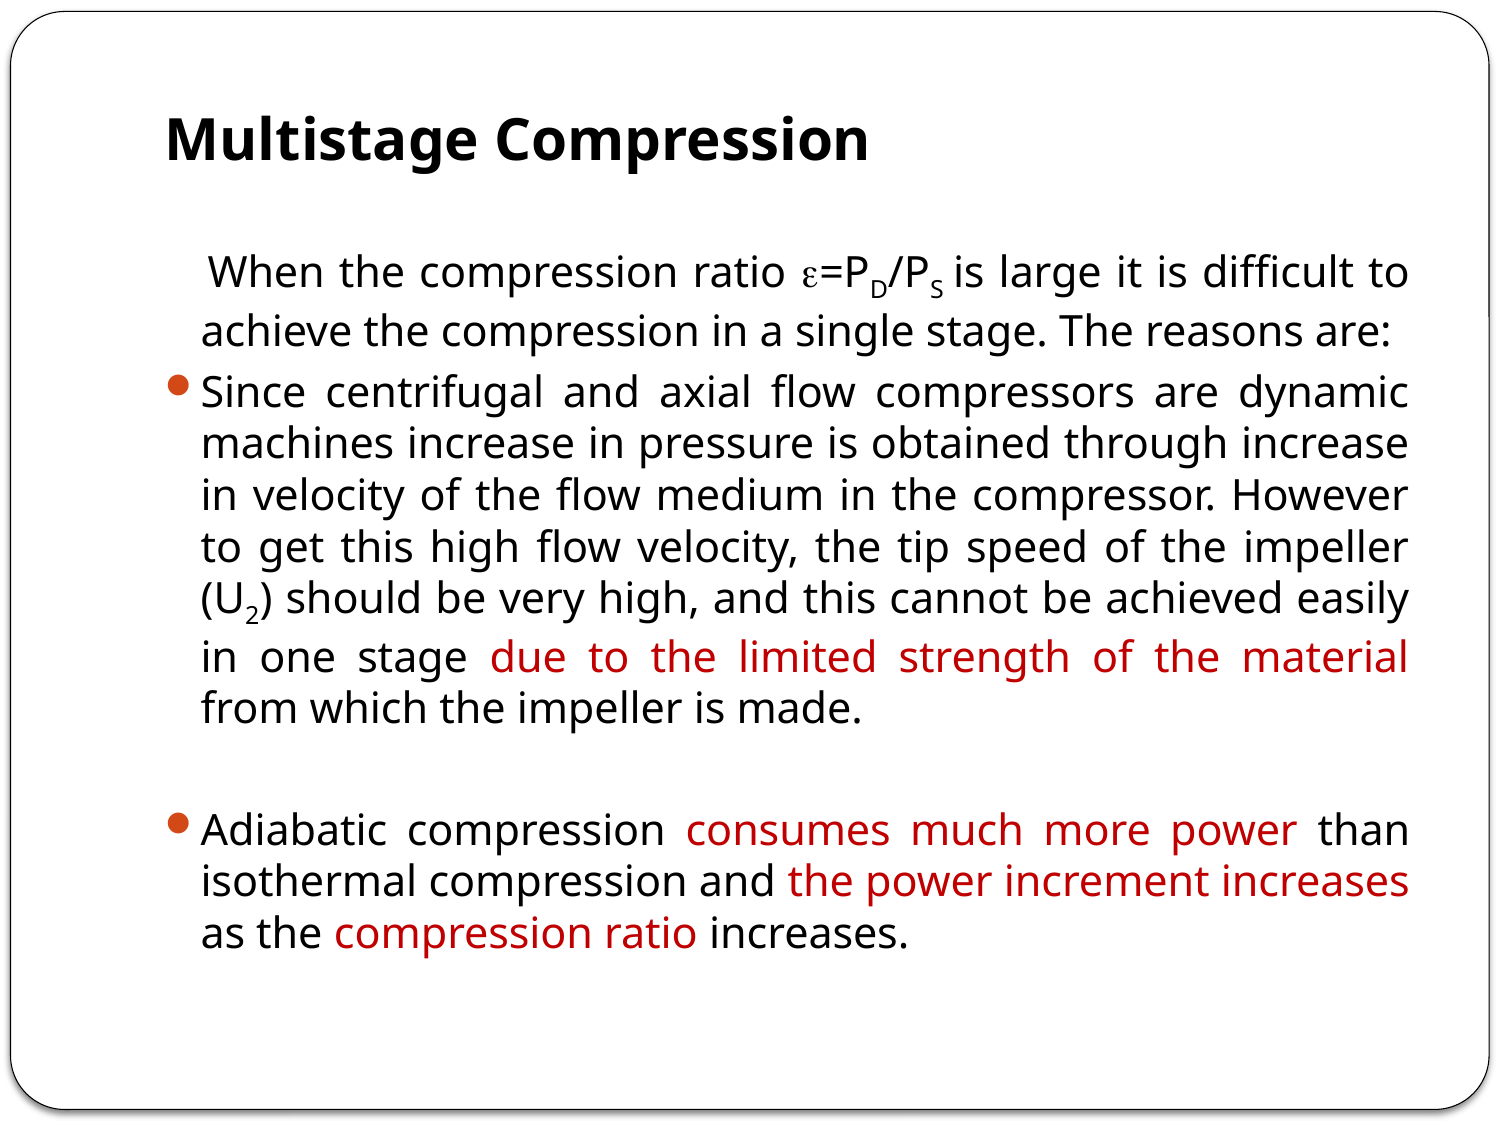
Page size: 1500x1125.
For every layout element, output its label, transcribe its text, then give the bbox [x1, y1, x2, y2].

list When the compression ratio =PD/PS is large it is difficult to achieve the compression in a single stage. The reasons are: Since centrifugal and axial flow compressors are dynamic machines increase in pressure is obtained through increase in velocity of the flow medium in the compressor. However to get this high flow velocity, the tip speed of the impeller (U2) should be very high, and this cannot be achieved easily in one stage due to the limited strength of the material from which the impeller is made. Adiabatic compression consumes much more power than isothermal compression and the power increment increases as the compression ratio increases. [150, 237, 1425, 988]
title Multistage Compression [150, 45, 1425, 233]
